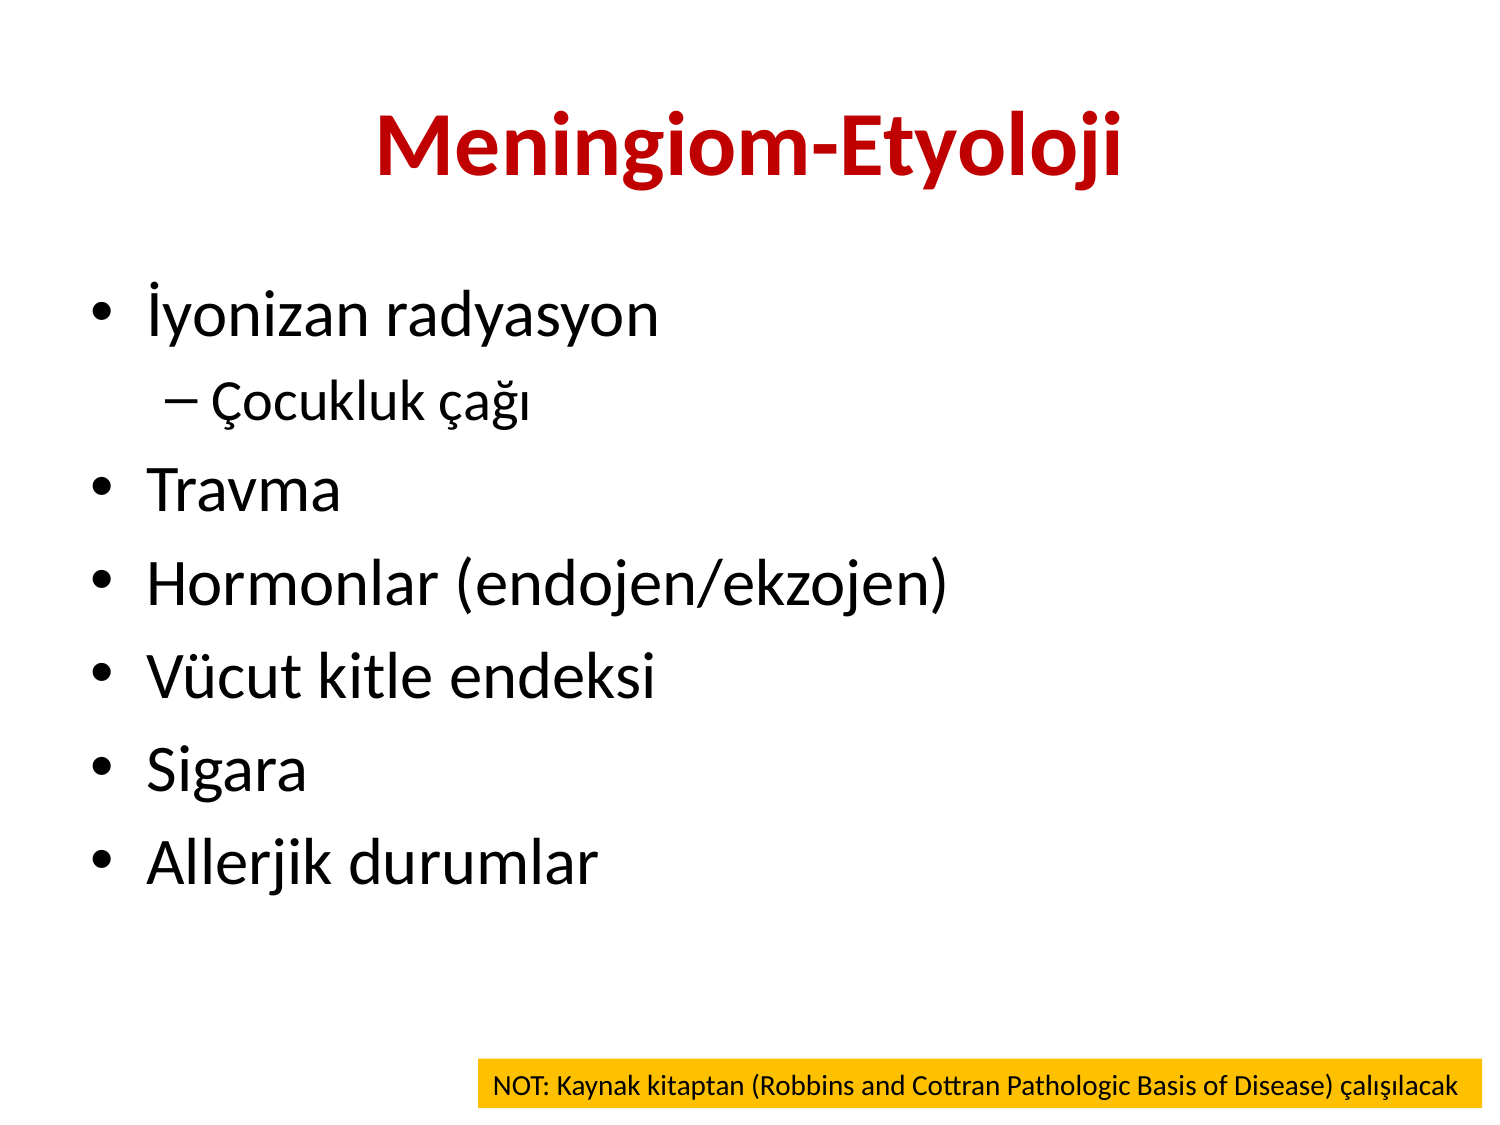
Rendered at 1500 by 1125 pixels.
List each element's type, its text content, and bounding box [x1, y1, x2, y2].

list İyonizan radyasyon Çocukluk çağı Travma Hormonlar (endojen/ekzojen) Vücut kitle endeksi Sigara Allerjik durumlar [75, 262, 1425, 1005]
title Meningiom-Etyoloji [73, 43, 1427, 235]
text_box NOT: Kaynak kitaptan (Robbins and Cottran Pathologic Basis of Disease) çalışılacak [478, 1058, 1483, 1109]
